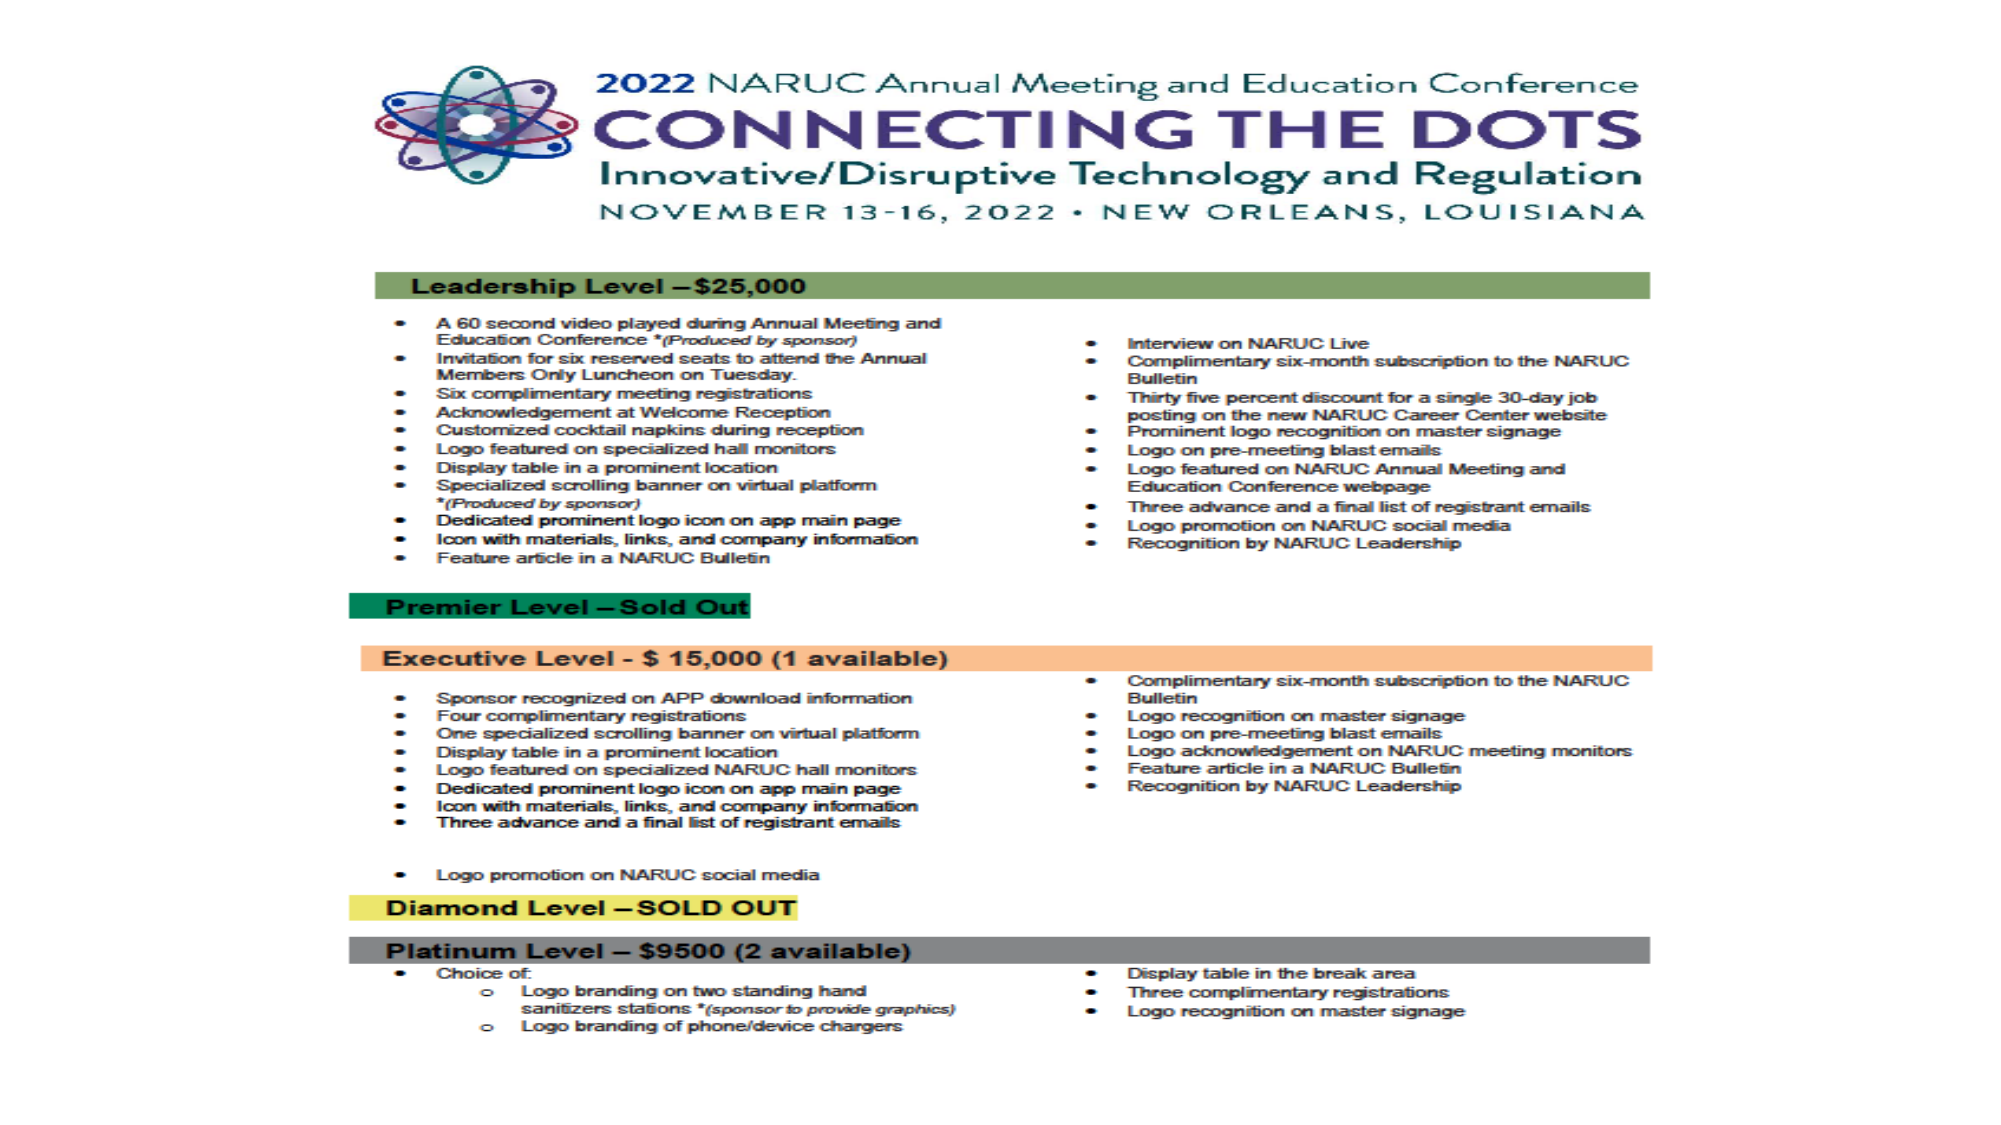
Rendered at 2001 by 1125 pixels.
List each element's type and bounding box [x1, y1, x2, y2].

text_box [278, 15, 1724, 1084]
